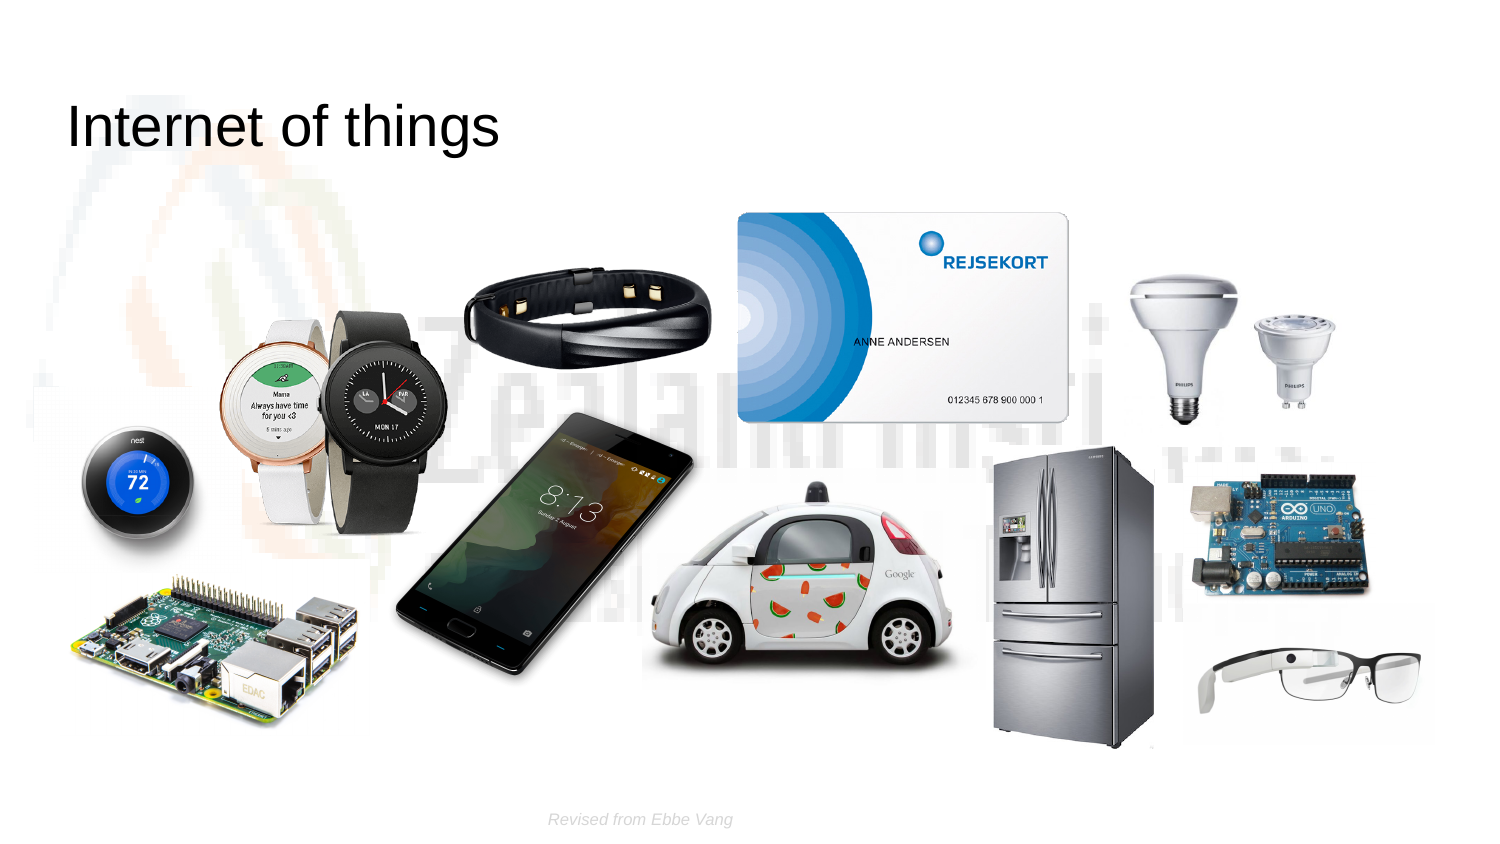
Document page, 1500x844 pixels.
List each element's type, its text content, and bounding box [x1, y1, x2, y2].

picture [1183, 462, 1435, 746]
text_box Revised from Ebbe Vang [533, 801, 749, 836]
title Internet of things [51, 72, 1449, 167]
picture [33, 179, 1387, 749]
